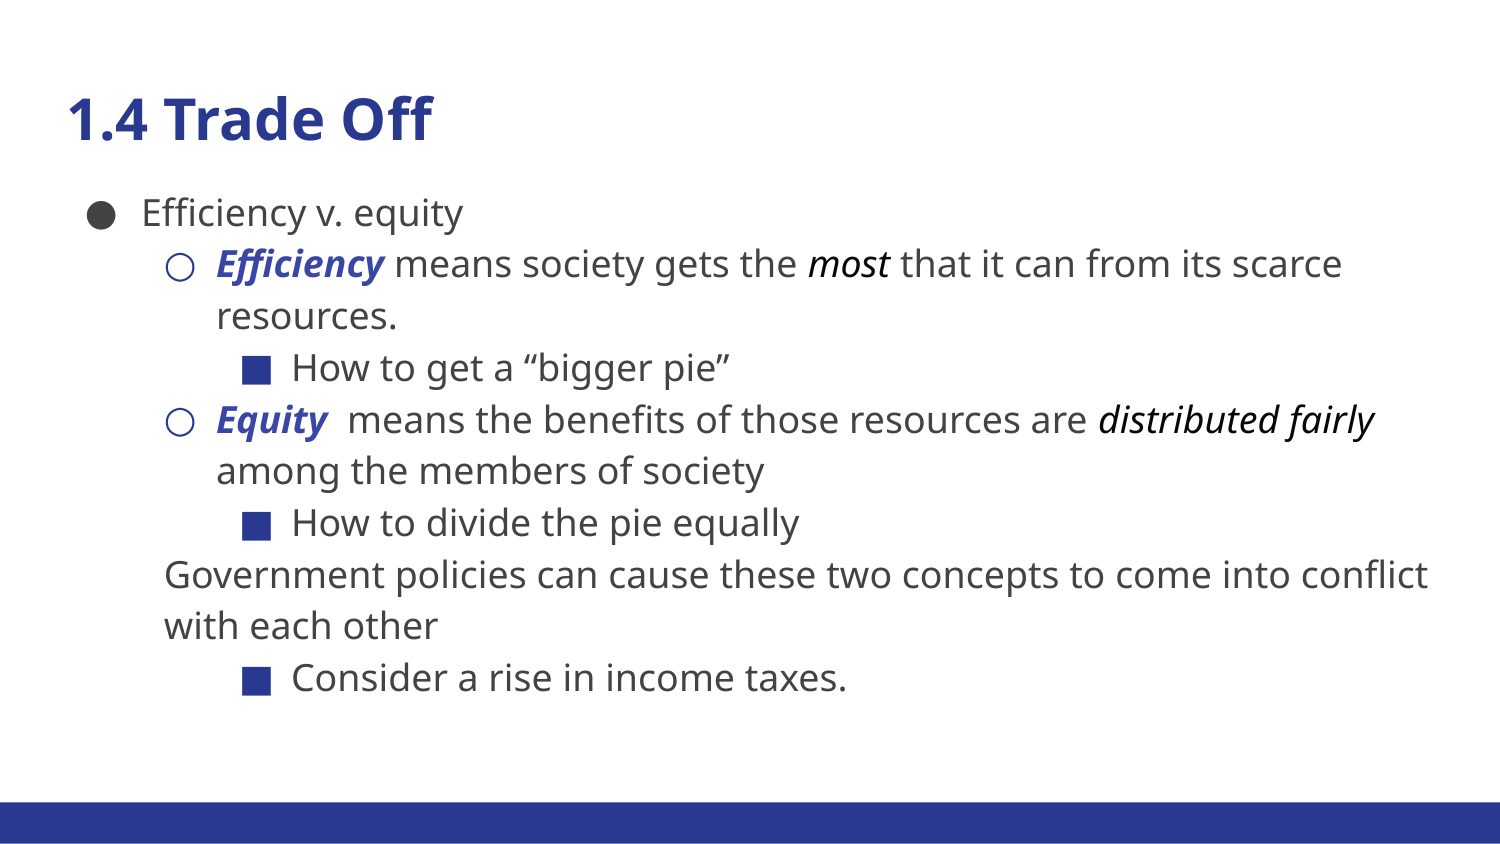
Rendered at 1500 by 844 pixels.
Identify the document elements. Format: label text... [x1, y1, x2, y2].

list Efficiency v. equity Efficiency means society gets the most that it can from its scarce resources. How to get a “bigger pie” Equity means the benefits of those resources are distributed fairly among the members of society How to divide the pie equally Government policies can cause these two concepts to come into conflict with each other Consider a rise in income taxes. [51, 166, 1449, 715]
title 1.4 Trade Off [51, 67, 1449, 166]
